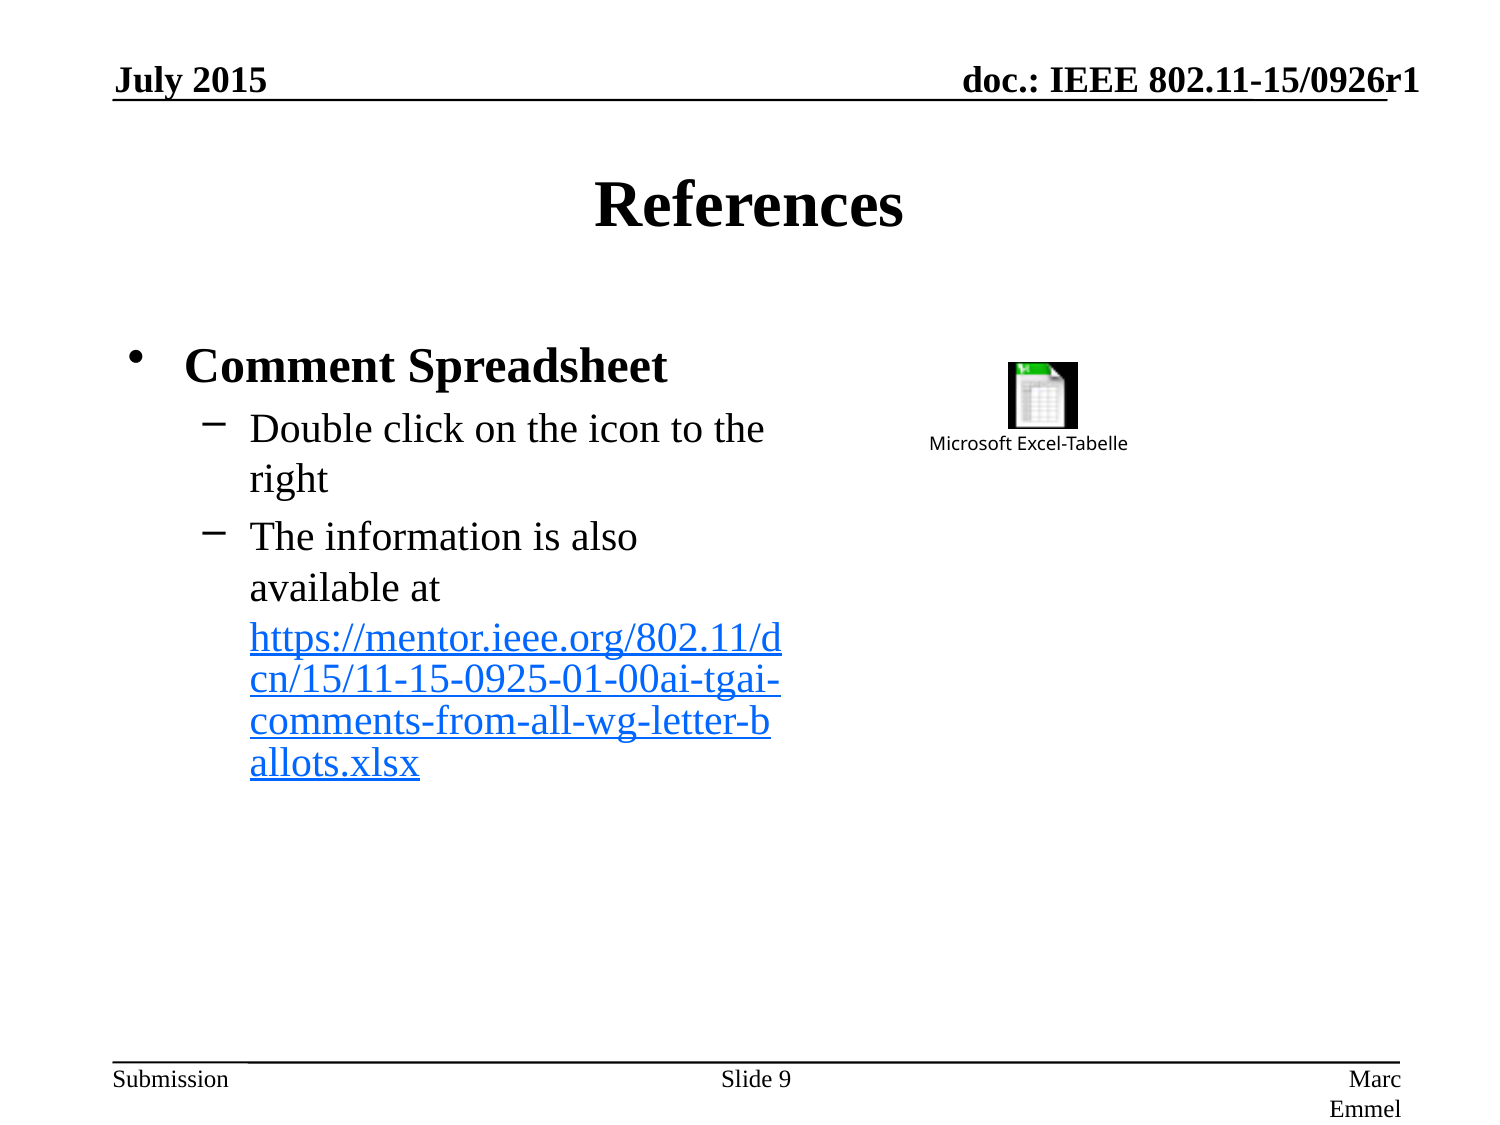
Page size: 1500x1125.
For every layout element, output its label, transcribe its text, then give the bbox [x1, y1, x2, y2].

slide_number Slide 9 [712, 1061, 800, 1093]
footer Marc Emmelmann, SELF [1324, 1061, 1402, 1093]
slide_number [114, 54, 290, 101]
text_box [924, 362, 1159, 455]
list Comment Spreadsheet Double click on the icon to the right The information is also available at https://mentor.ieee.org/802.11/dcn/15/11-15-0925-01-00ai-tgai-comments-from-all-wg-letter-ballots.xlsx [112, 324, 801, 1001]
title References [112, 112, 1388, 288]
